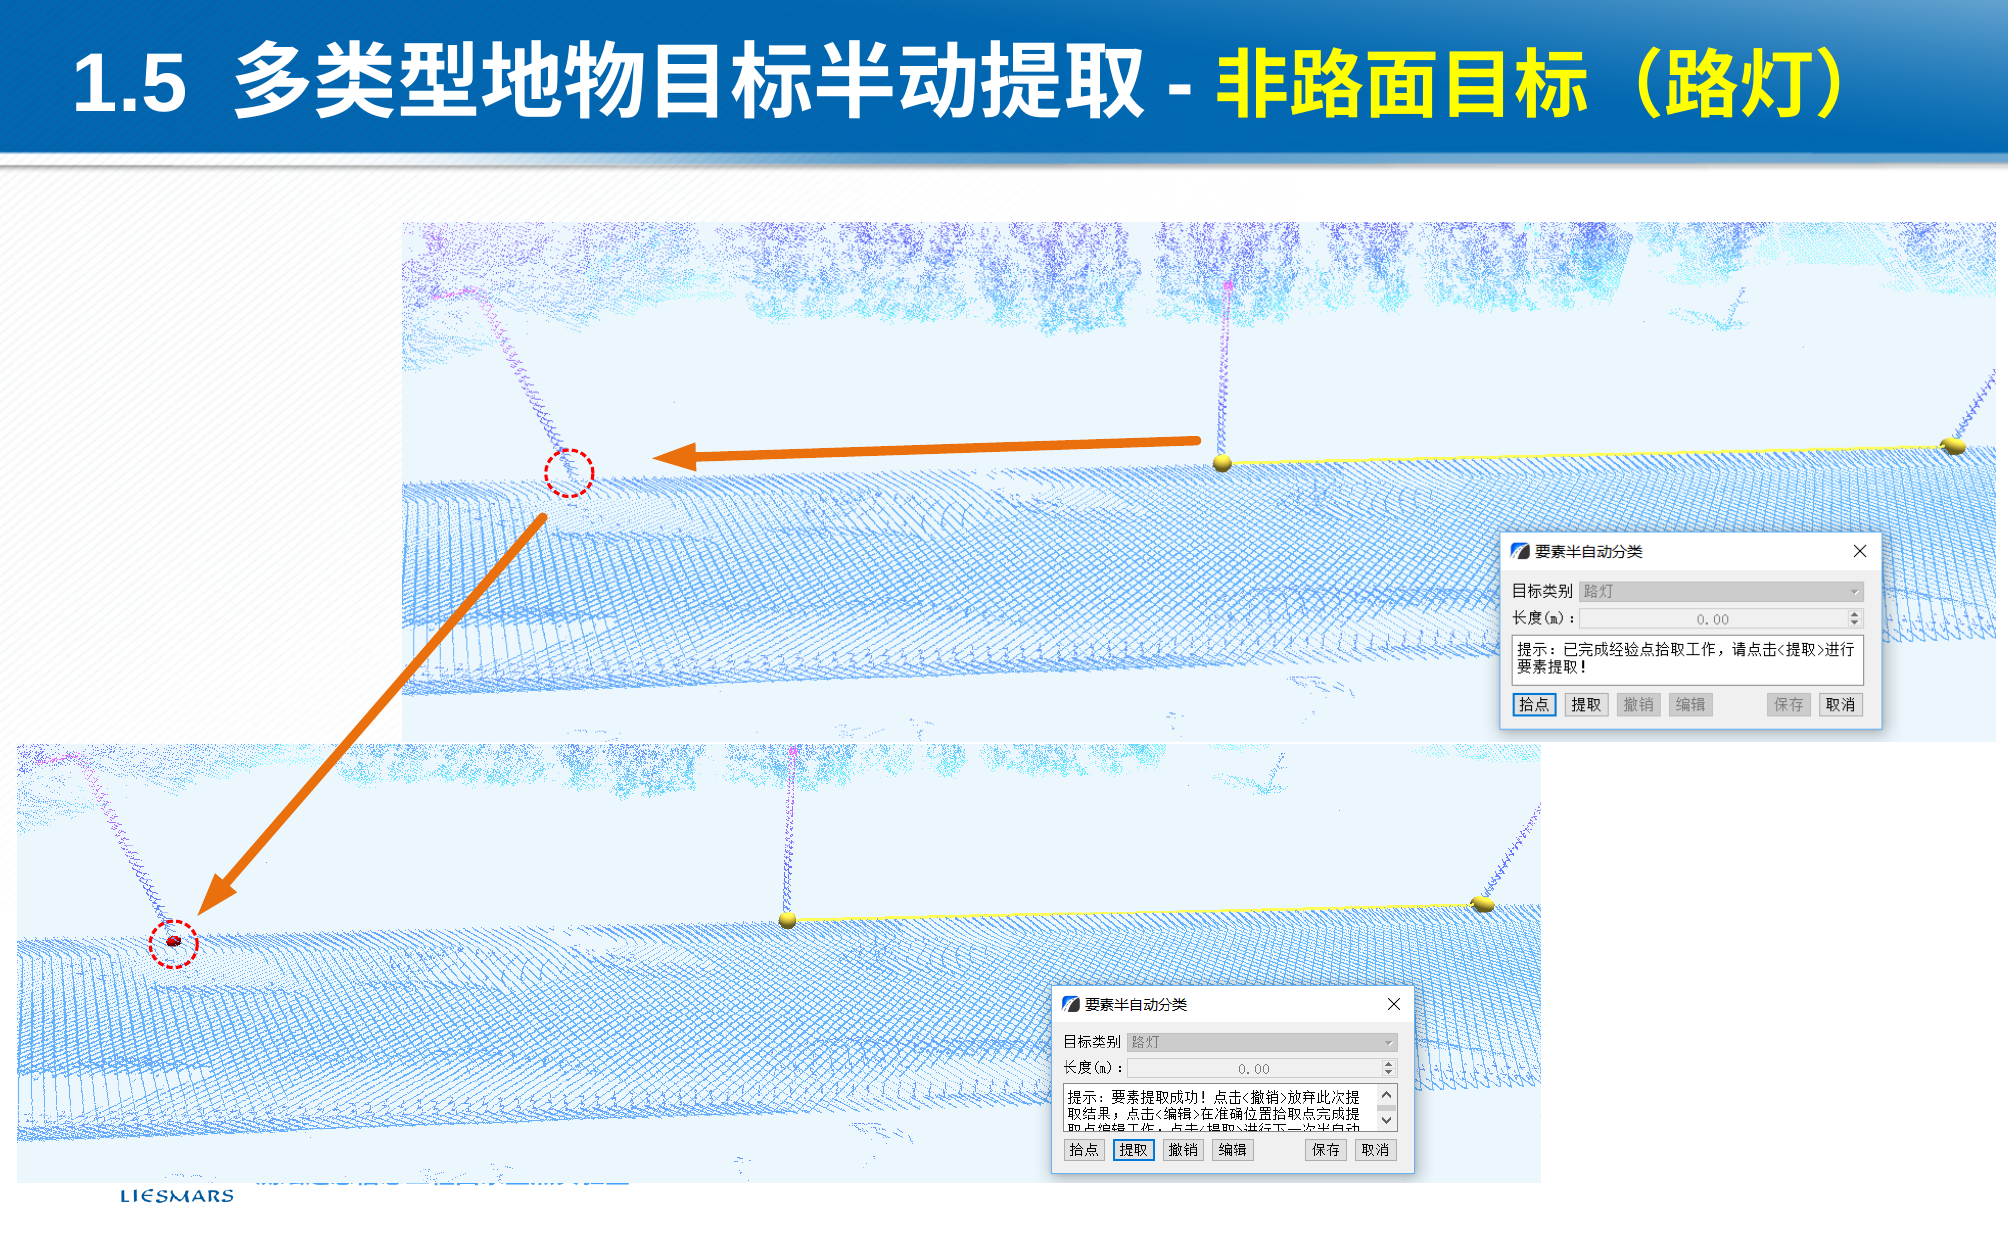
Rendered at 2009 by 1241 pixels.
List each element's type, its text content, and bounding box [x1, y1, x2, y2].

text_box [13, 218, 1998, 1184]
picture [0, 0, 2008, 1240]
text_box 1.5 多类型地物目标半动提取-非路面目标（路灯） [57, 20, 1955, 139]
